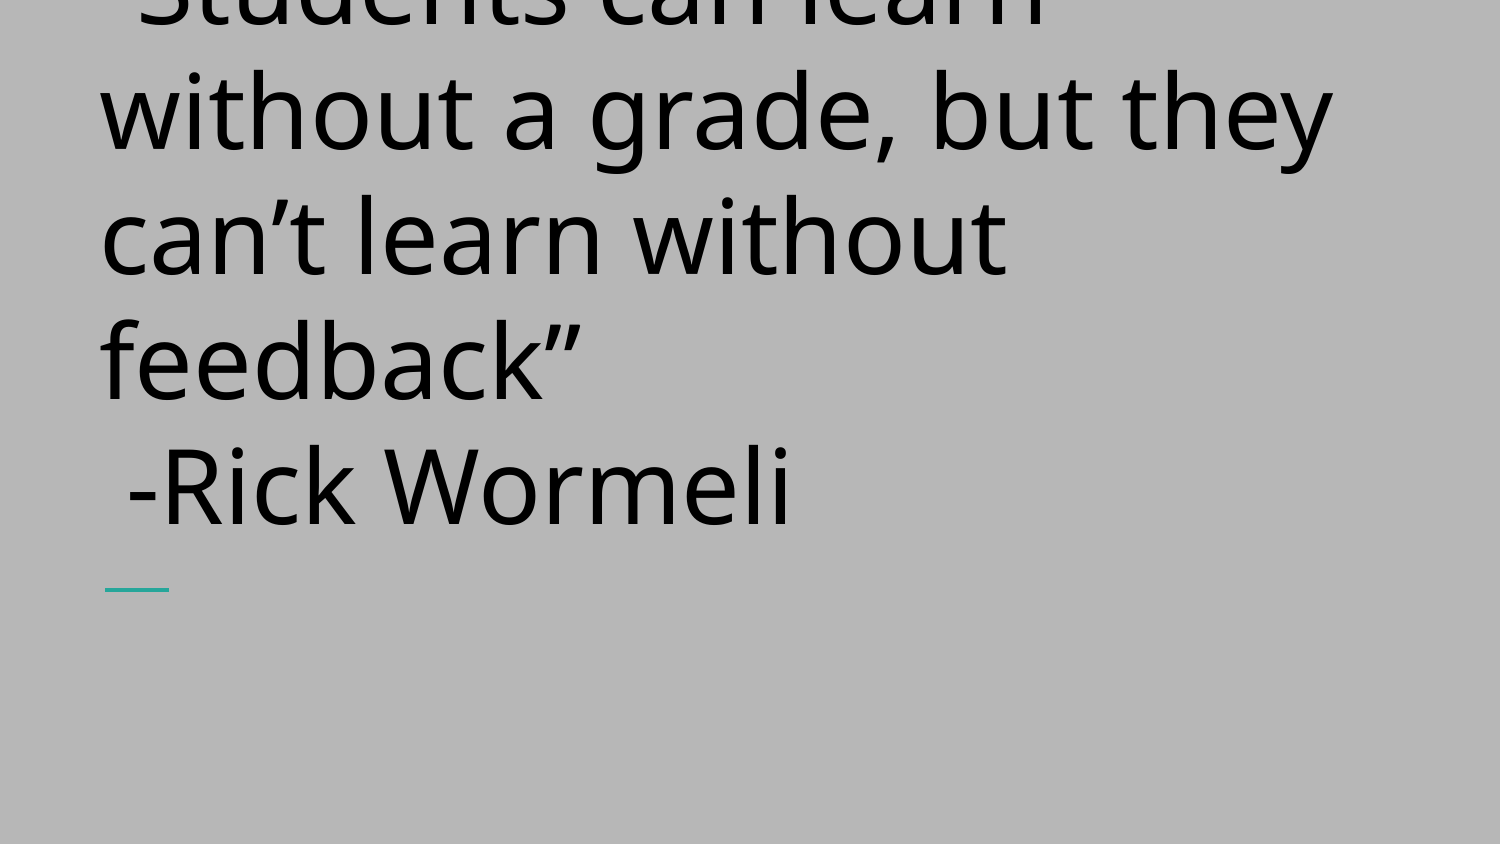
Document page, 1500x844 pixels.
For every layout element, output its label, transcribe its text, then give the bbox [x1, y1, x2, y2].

title “Students can learn without a grade, but they can’t learn without feedback” -Rick Wormeli [84, 310, 1416, 561]
